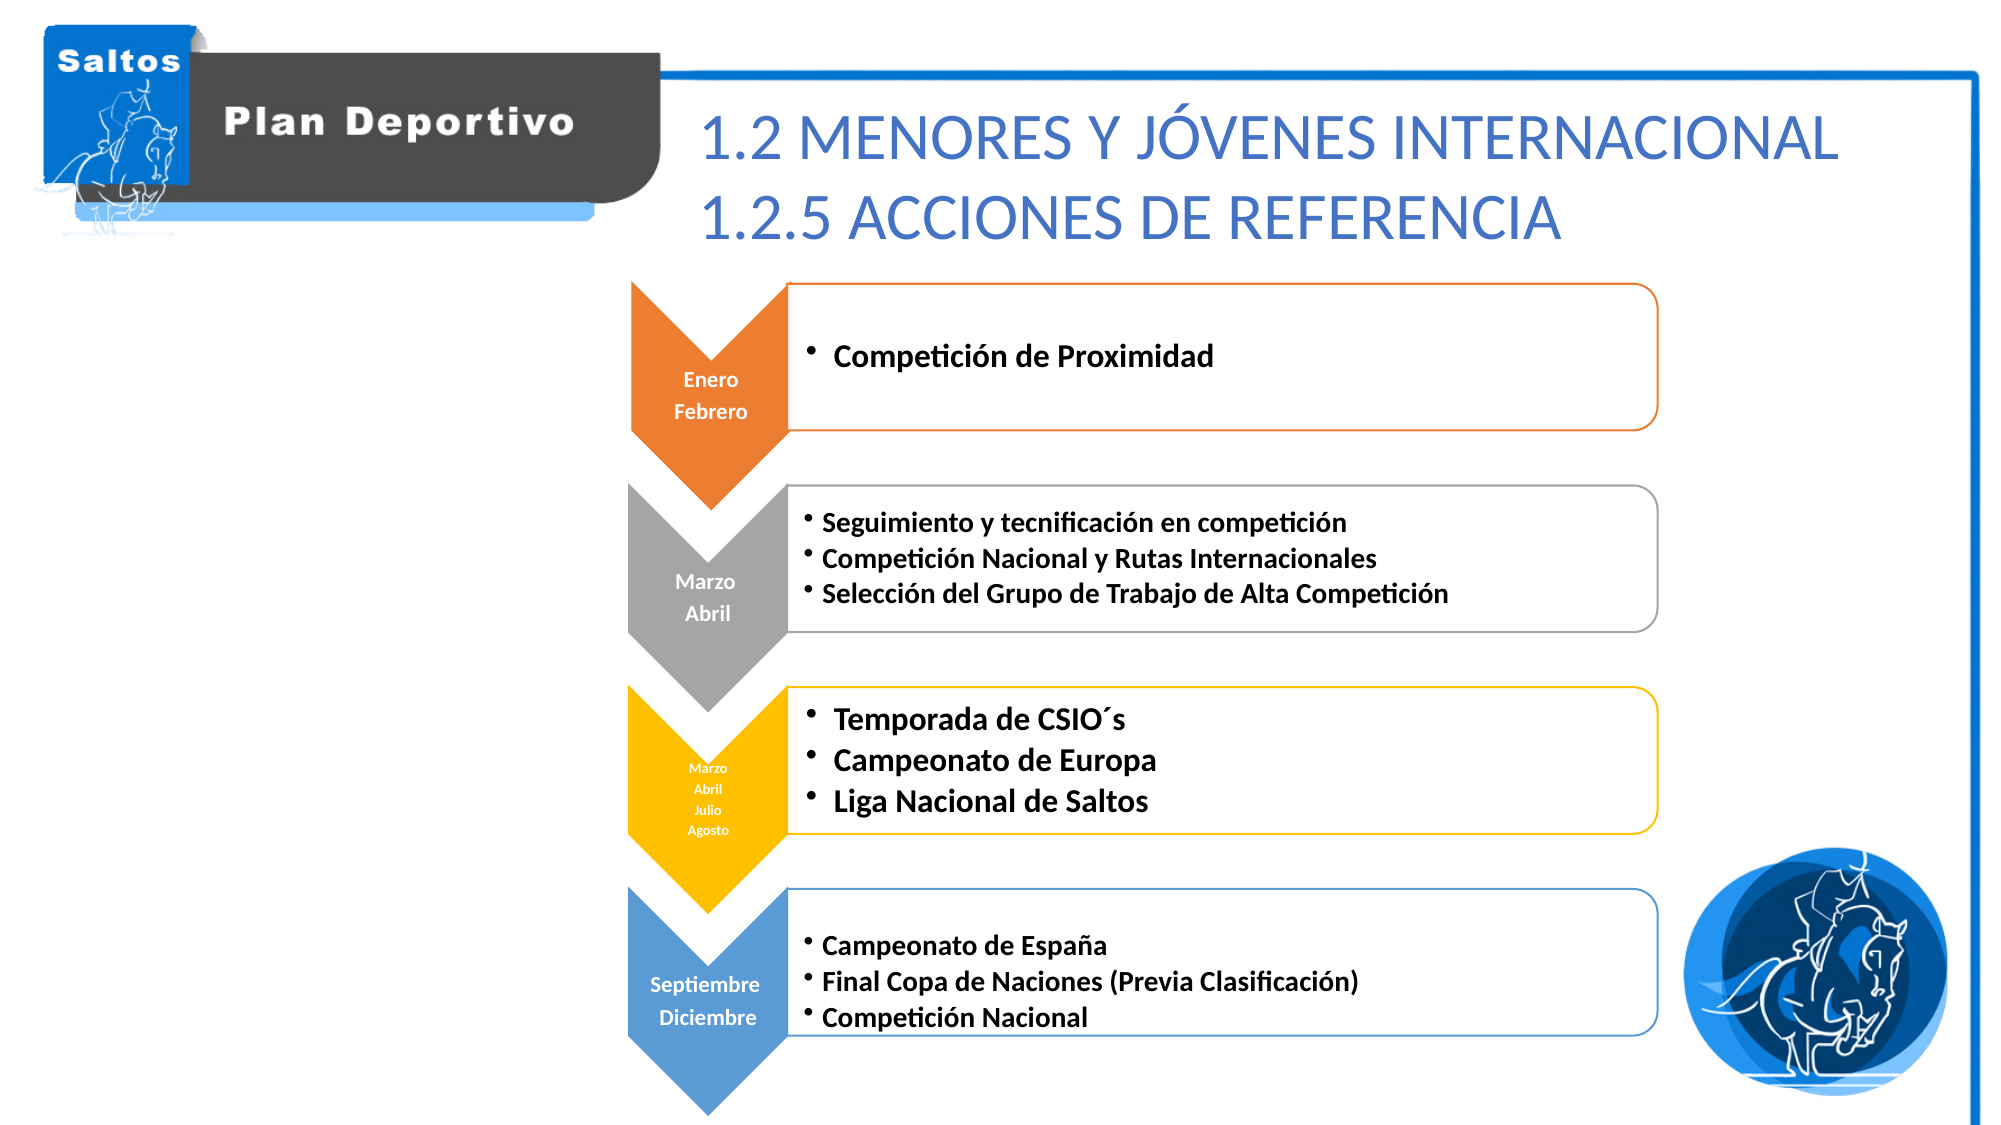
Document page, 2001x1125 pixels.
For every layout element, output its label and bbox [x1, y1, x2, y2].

list [629, 283, 1658, 1115]
picture [1, 0, 1999, 1125]
